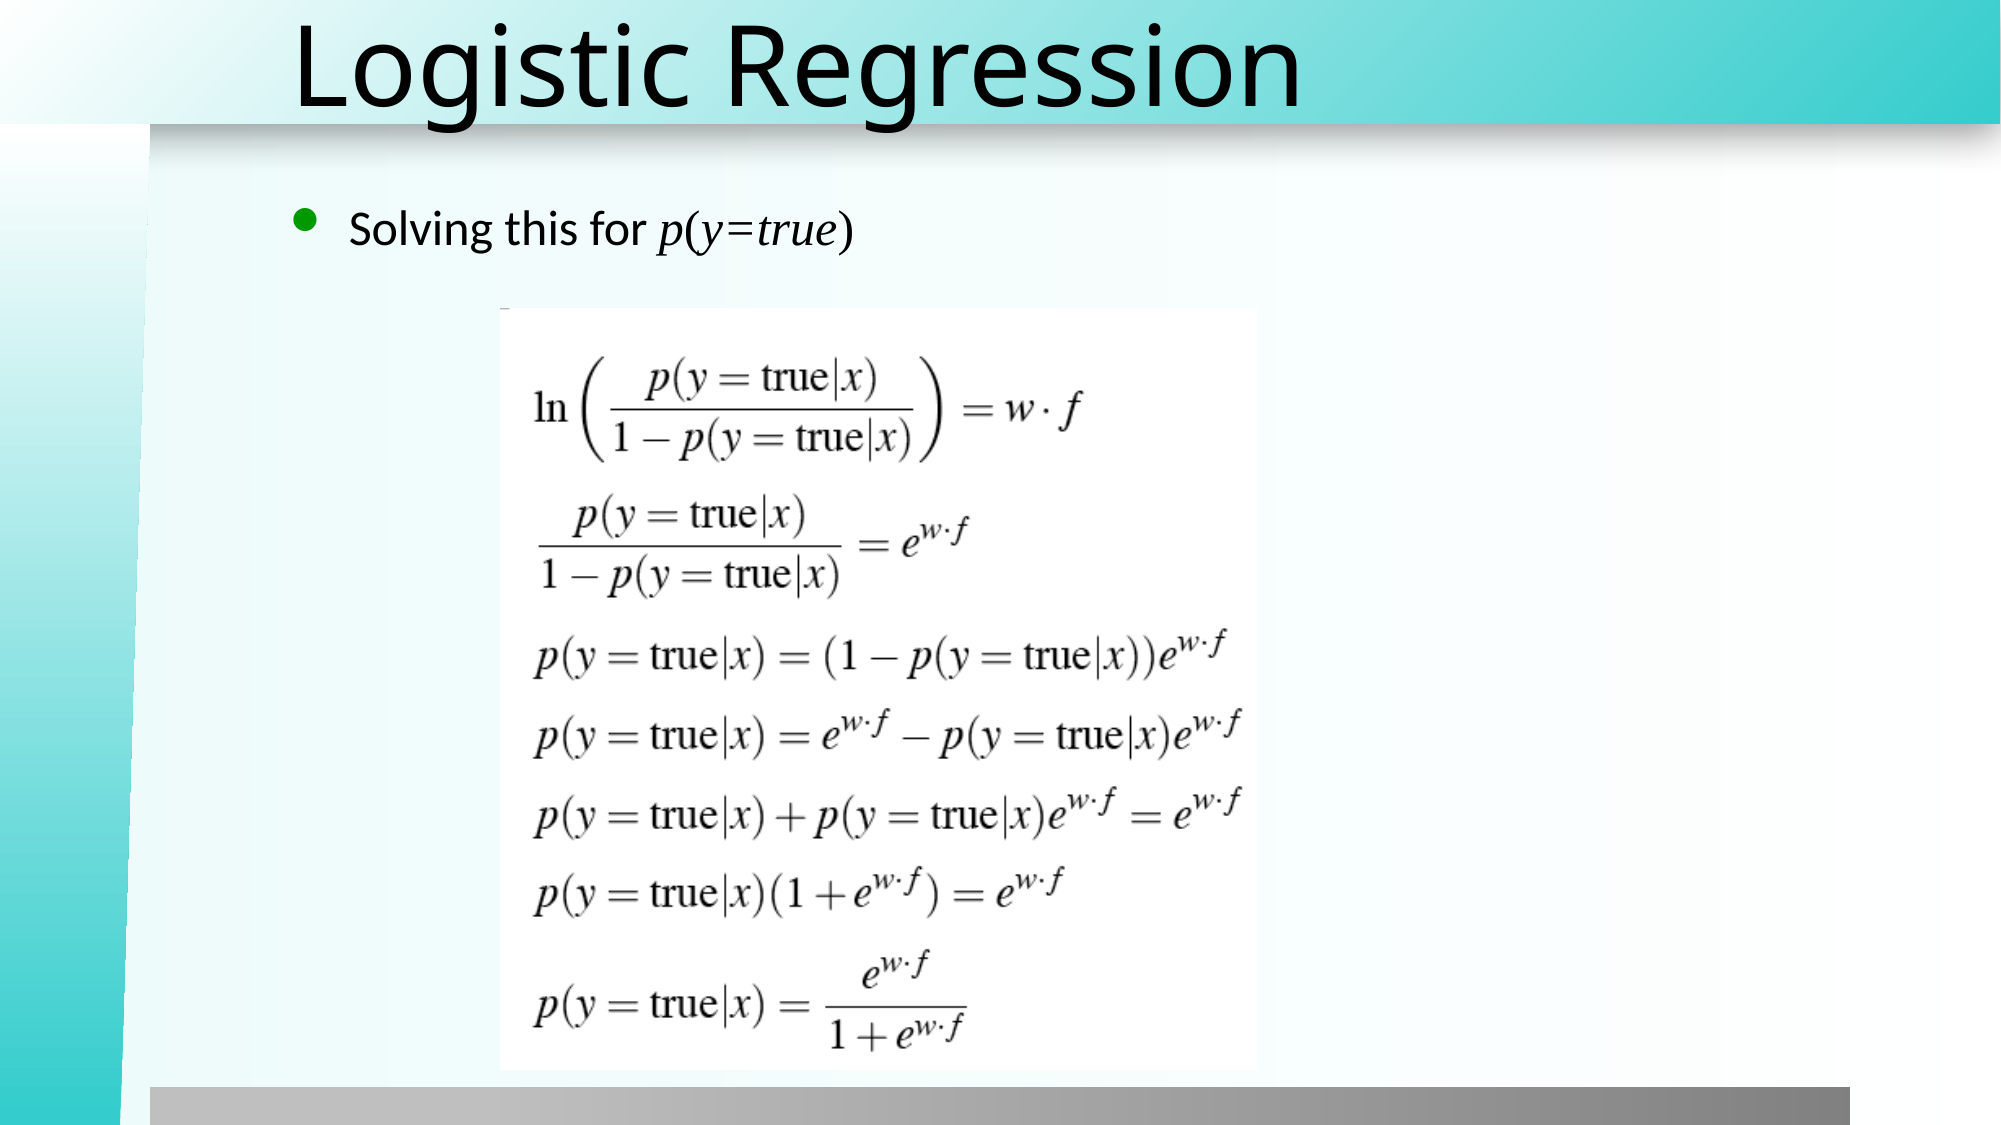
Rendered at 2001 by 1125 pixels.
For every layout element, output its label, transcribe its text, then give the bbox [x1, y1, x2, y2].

title Logistic Regression [274, 0, 2000, 125]
list Solving this for p(y=true) [274, 187, 1551, 285]
picture [499, 308, 1257, 1071]
